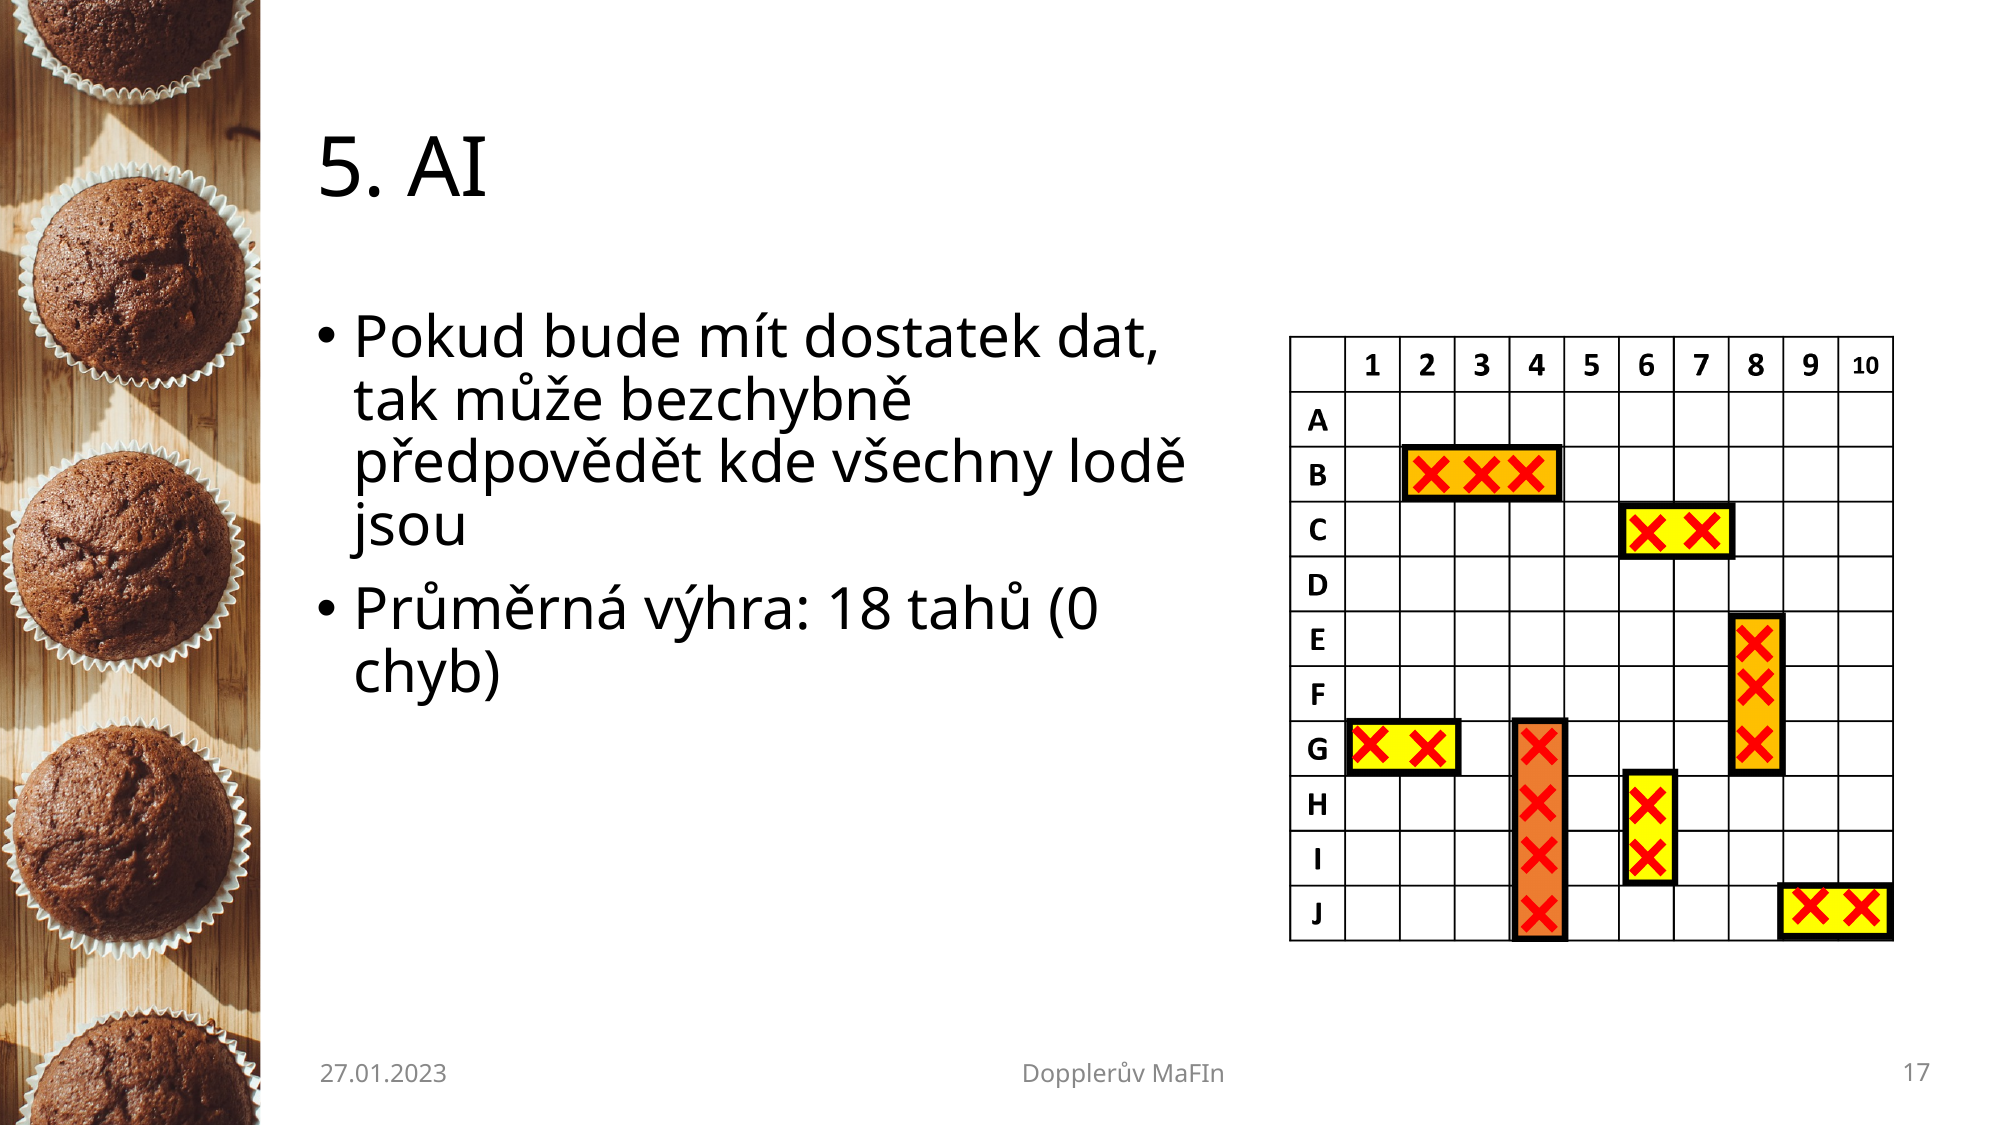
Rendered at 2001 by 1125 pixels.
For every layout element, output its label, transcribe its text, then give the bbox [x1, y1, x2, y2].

picture [1288, 333, 1895, 954]
list Pokud bude mít dostatek dat, tak může bezchybně předpovědět kde všechny lodě jsou Průměrná výhra: 18 tahů (0 chyb) [301, 299, 1224, 1021]
footer Dopplerův MaFIn [853, 1042, 1395, 1103]
title 5. AI [301, 59, 1946, 280]
picture [0, 0, 261, 1125]
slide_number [304, 1042, 704, 1103]
slide_number 17 [1495, 1043, 1946, 1104]
